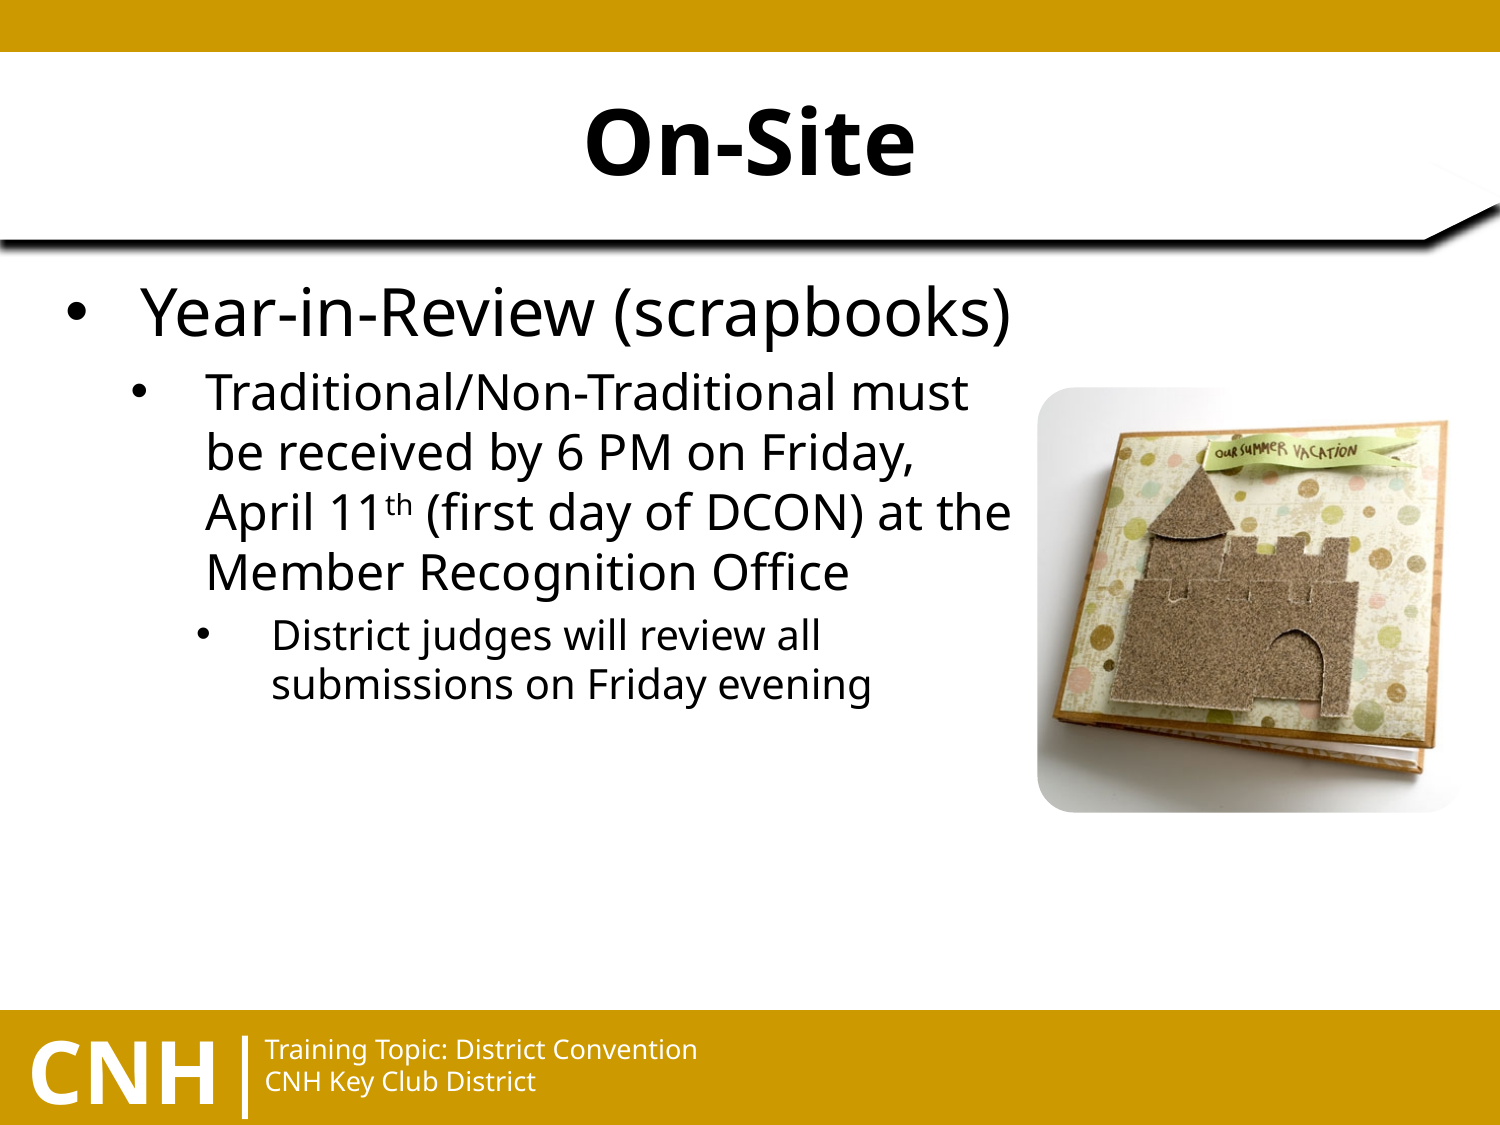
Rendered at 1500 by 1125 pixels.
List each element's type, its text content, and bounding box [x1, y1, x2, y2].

title On-Site [75, 45, 1425, 233]
list Year-in-Review (scrapbooks) Traditional/Non-Traditional must be received by 6 PM on Friday, April 11th (first day of DCON) at the Member Recognition Office District judges will review all submissions on Friday evening [50, 262, 1050, 1005]
picture [1037, 387, 1463, 813]
